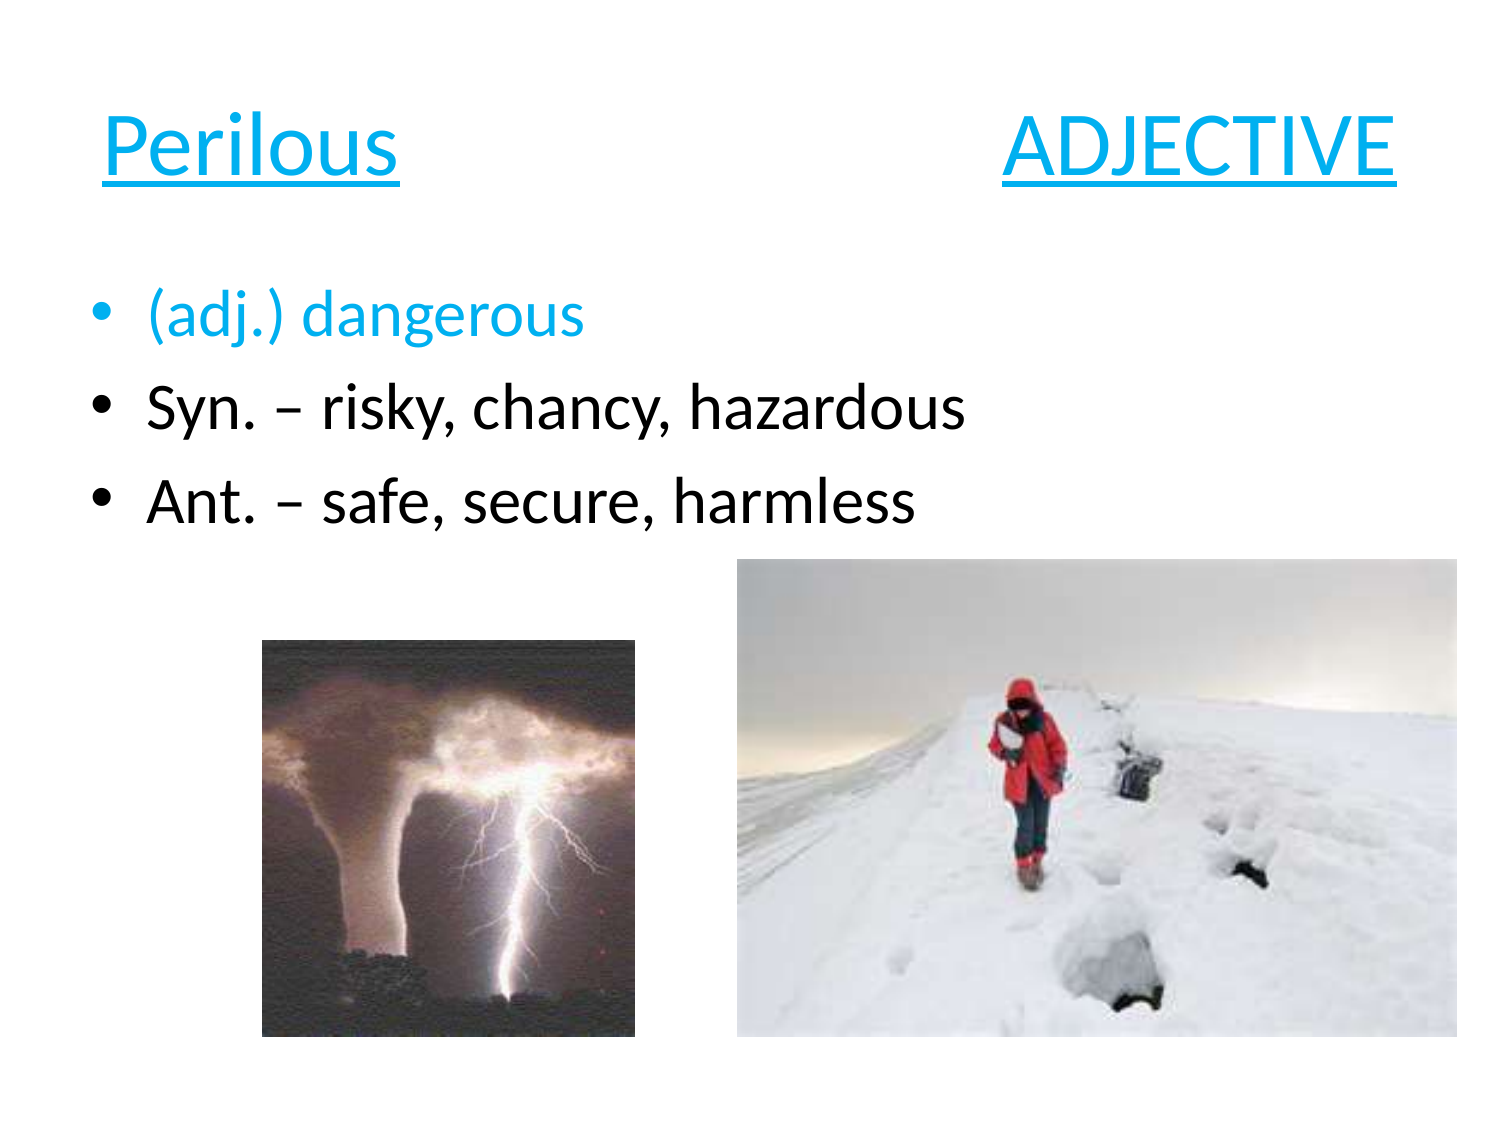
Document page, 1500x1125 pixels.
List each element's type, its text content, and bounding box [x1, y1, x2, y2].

list (adj.) dangerous Syn. – risky, chancy, hazardous Ant. – safe, secure, harmless [75, 262, 1425, 1005]
picture [262, 640, 635, 1037]
title Perilous ADJECTIVE [75, 45, 1425, 233]
picture [737, 558, 1458, 1037]
